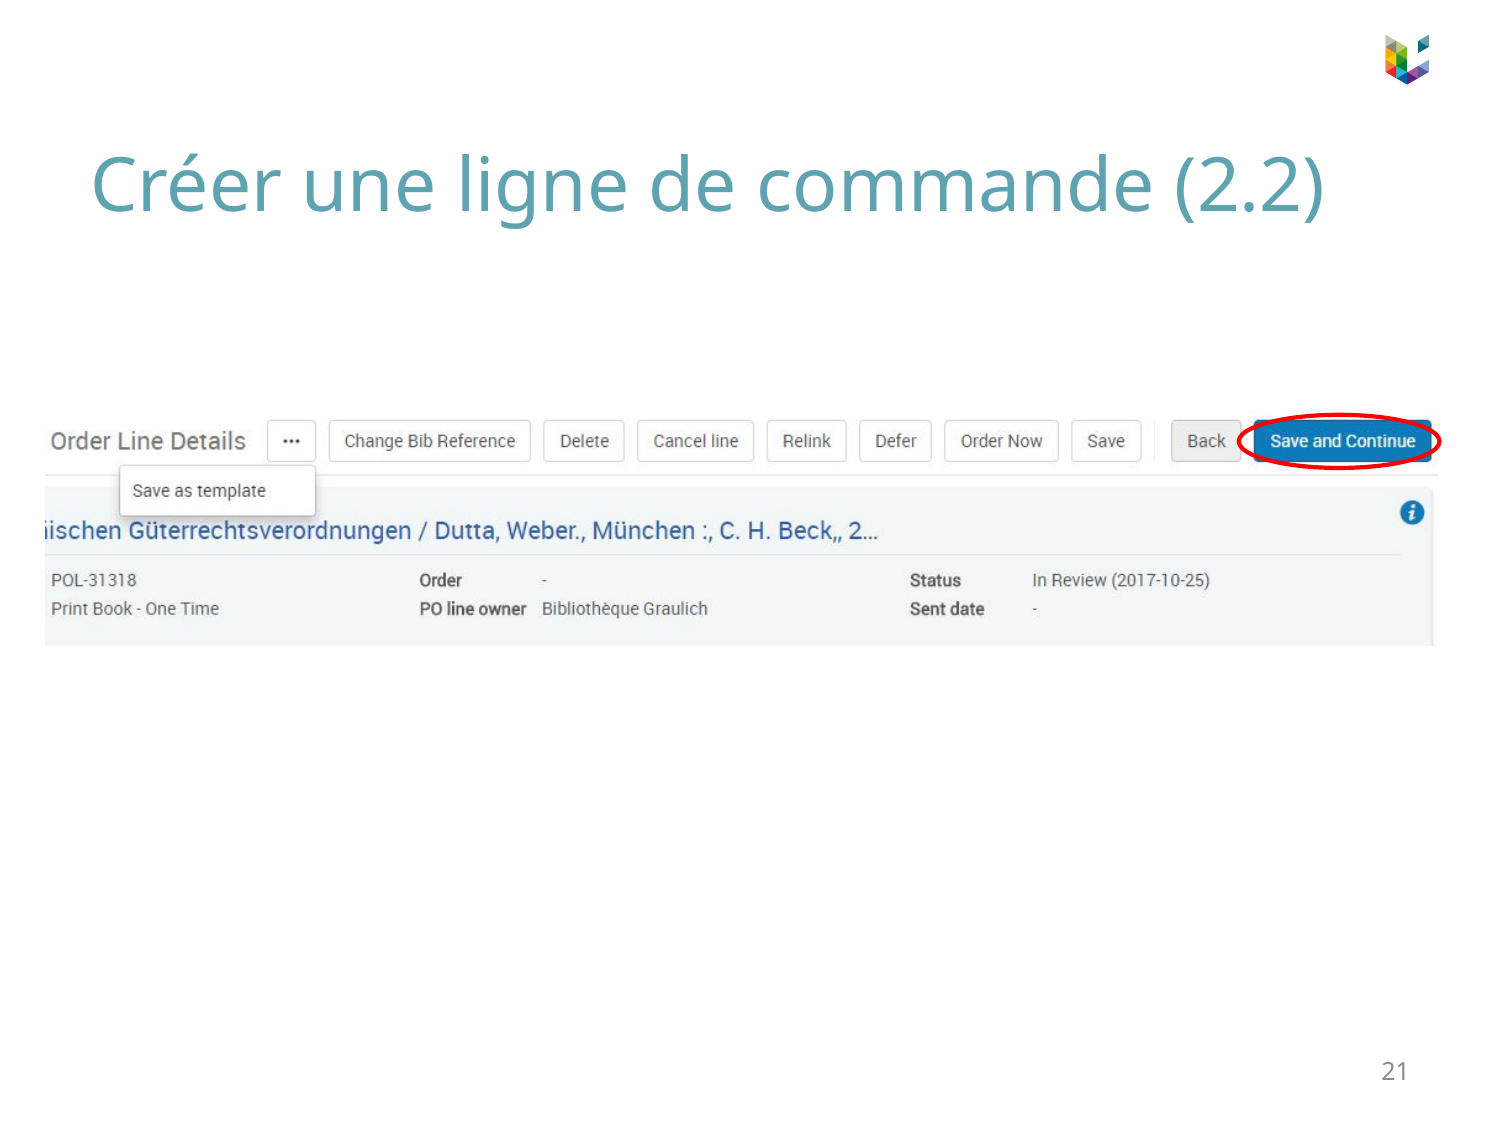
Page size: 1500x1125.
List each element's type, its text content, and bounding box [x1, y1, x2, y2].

picture [1366, 15, 1448, 104]
title Créer une ligne de commande (2.2) [75, 130, 1425, 233]
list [45, 410, 1440, 646]
slide_number 21 [1074, 1042, 1425, 1103]
